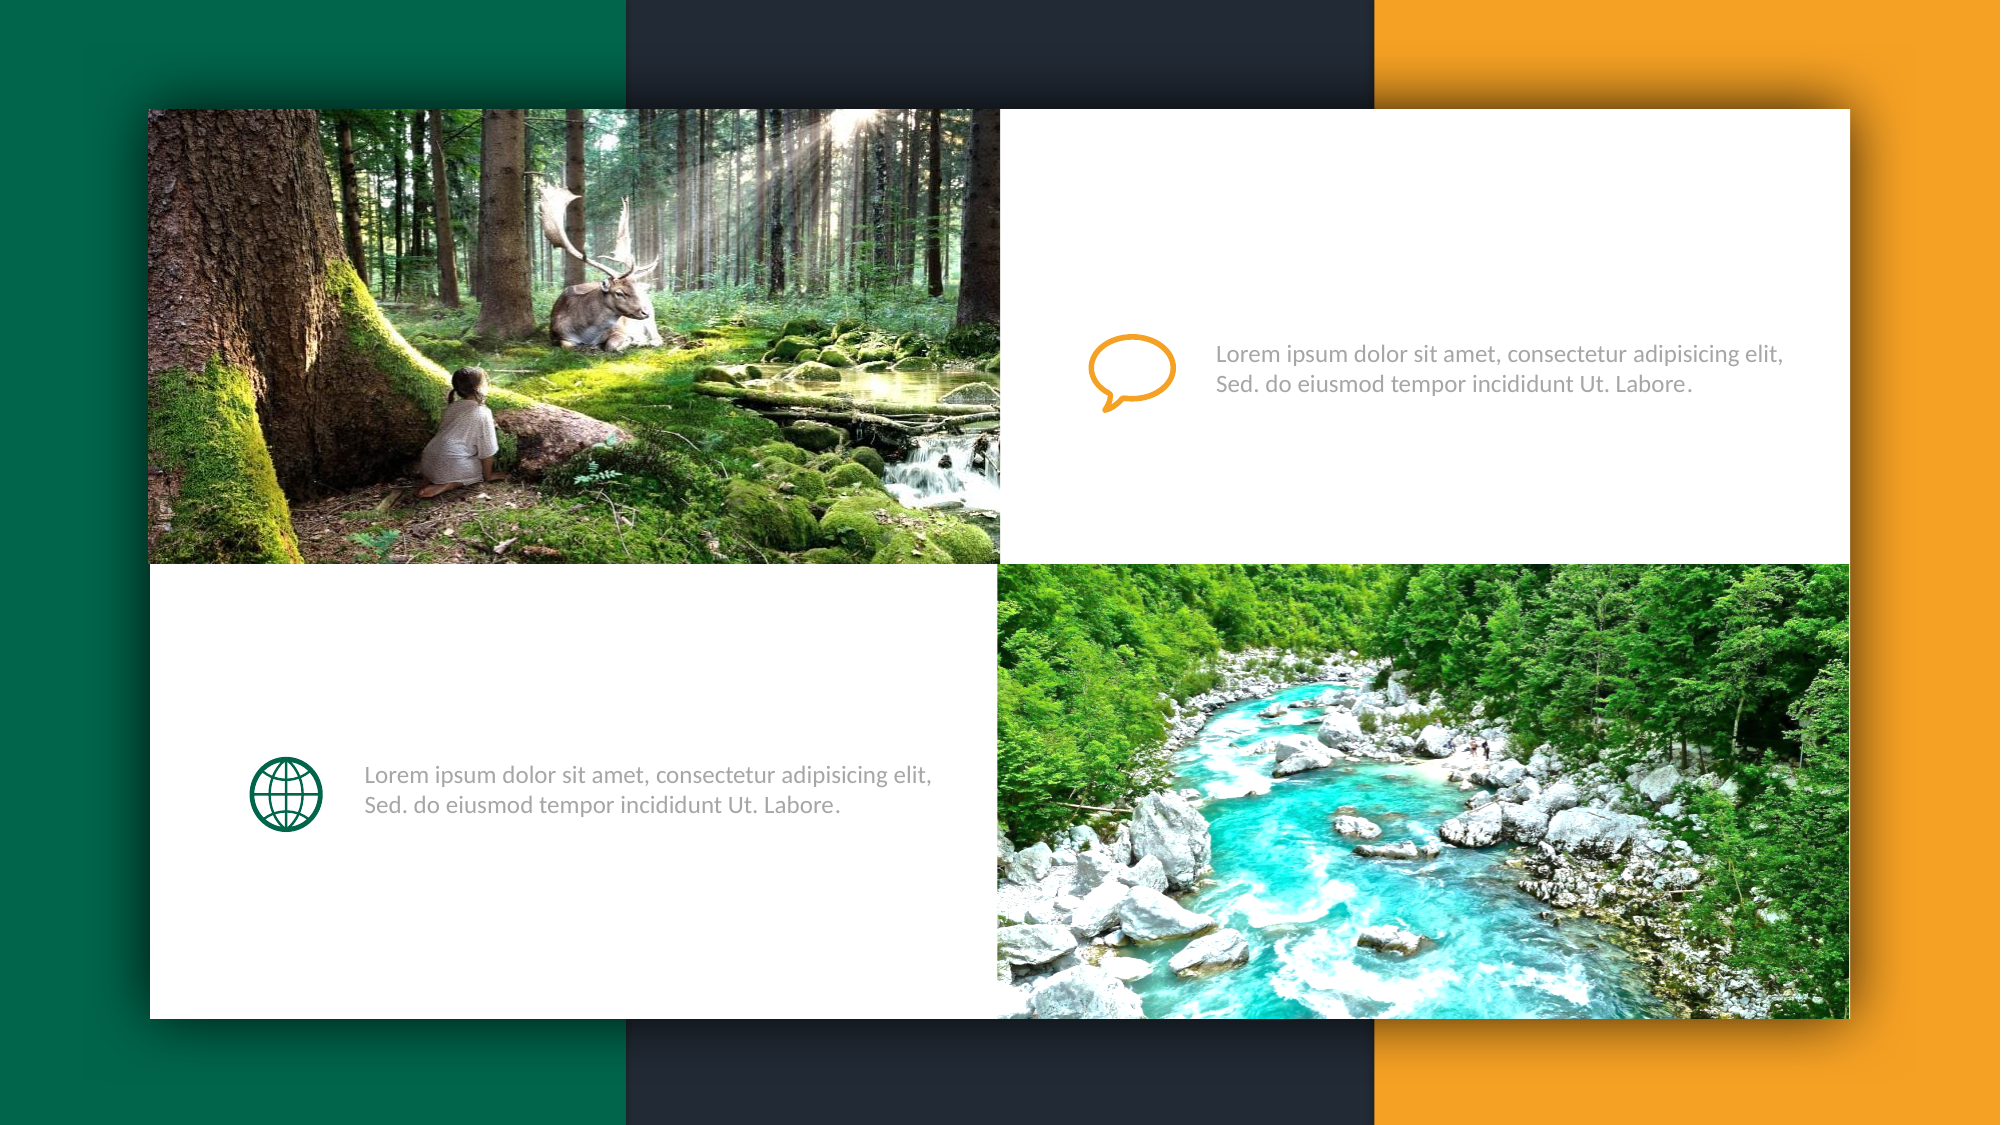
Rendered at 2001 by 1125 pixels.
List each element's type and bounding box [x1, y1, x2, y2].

text_box [0, 0, 2000, 1125]
